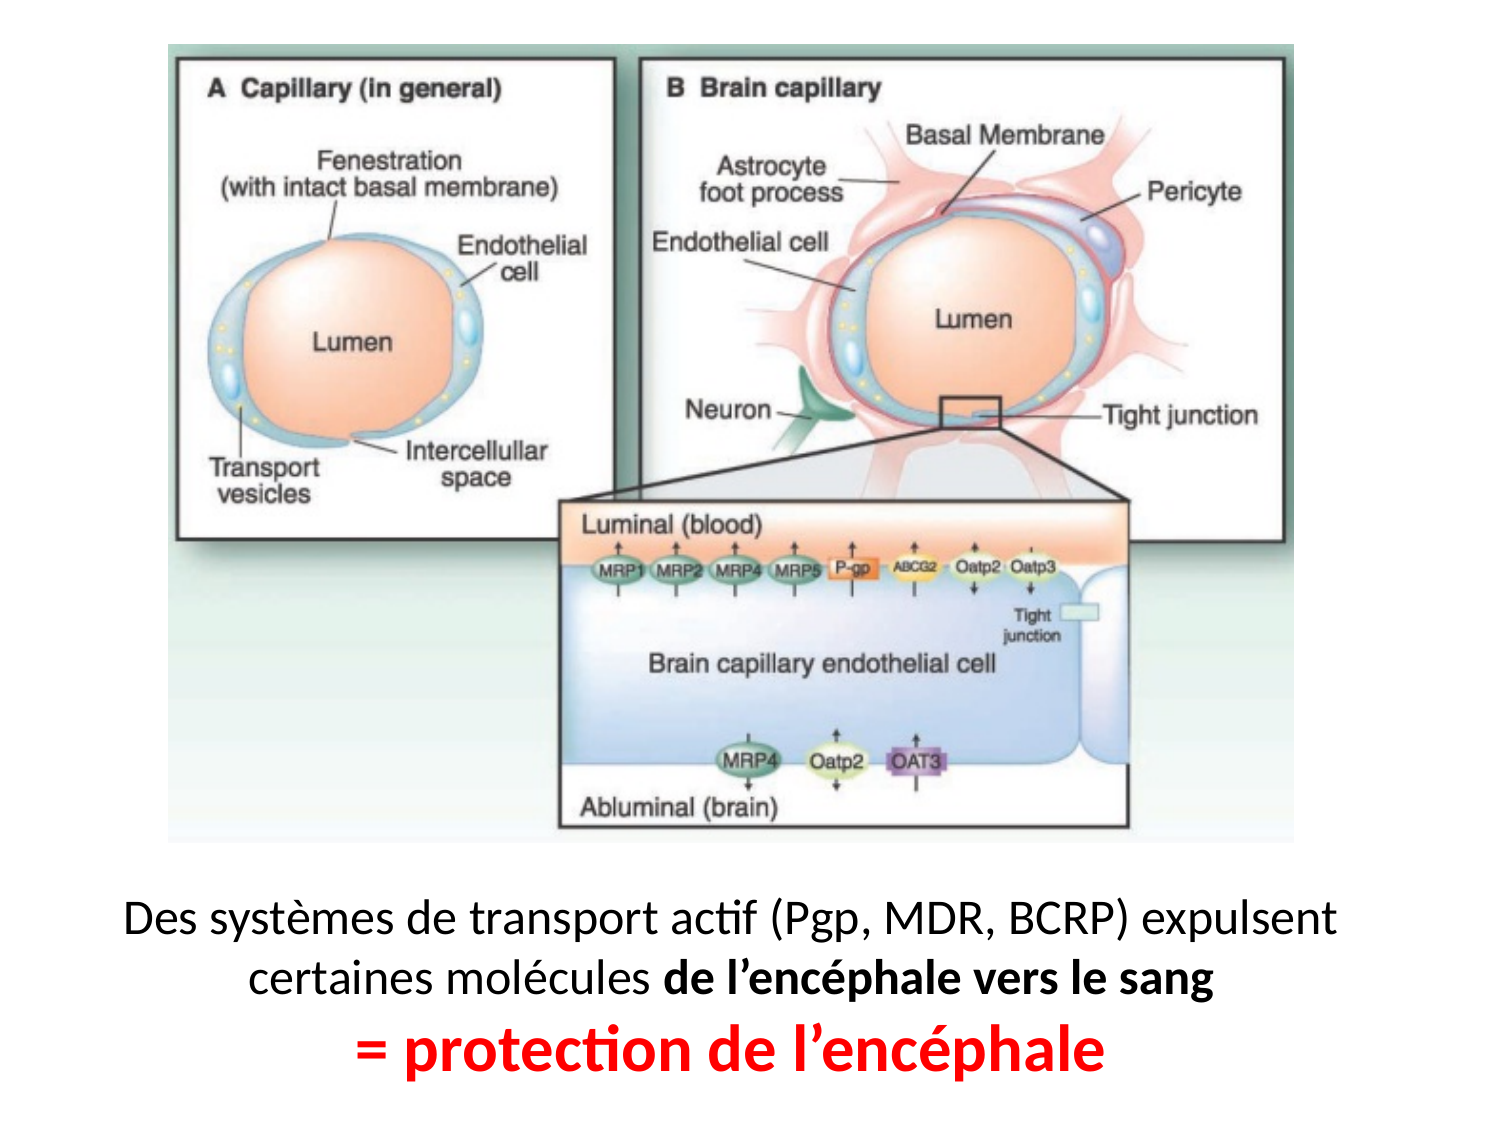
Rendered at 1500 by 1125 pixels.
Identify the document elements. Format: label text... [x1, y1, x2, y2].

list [168, 45, 1294, 843]
text_box Des systèmes de transport actif (Pgp, MDR, BCRP) expulsent certaines molécules de l’encéphale vers le sang = protection de l’encéphale [32, 877, 1430, 1092]
